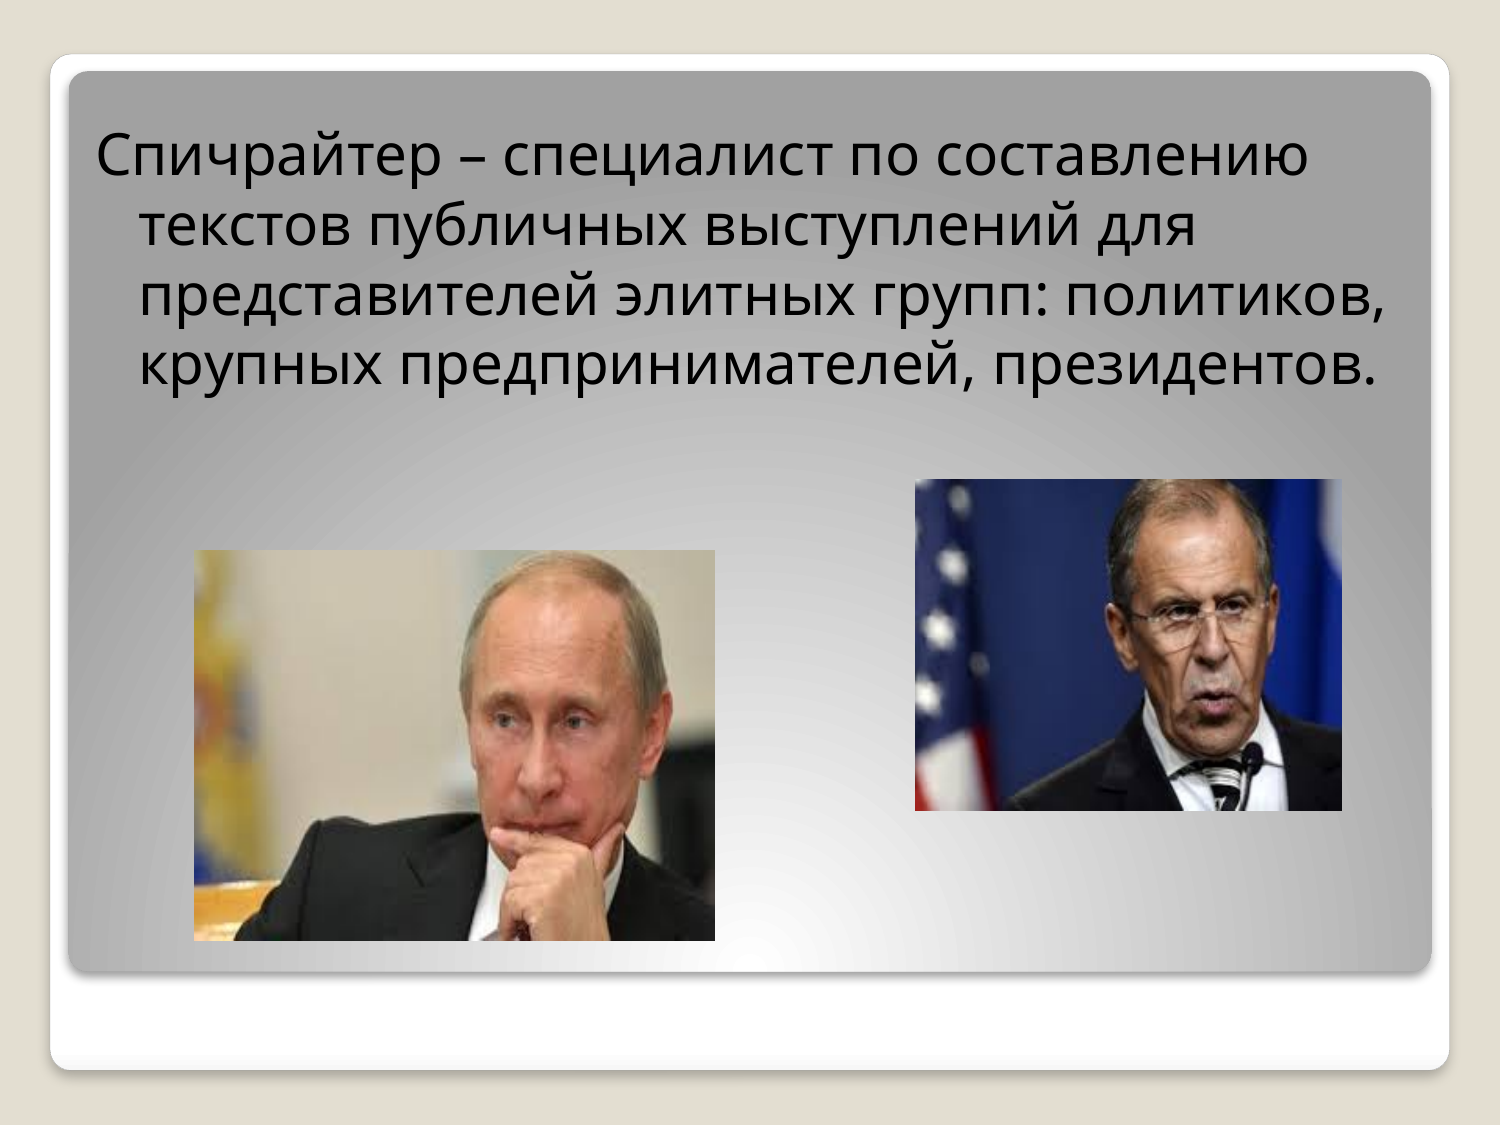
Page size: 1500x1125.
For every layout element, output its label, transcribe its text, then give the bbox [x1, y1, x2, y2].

list Спичрайтер – специалист по составлению текстов публичных выступлений для представителей элитных групп: политиков, крупных предпринимателей, президентов. [64, 101, 1408, 789]
picture [194, 550, 715, 941]
picture [915, 479, 1343, 811]
